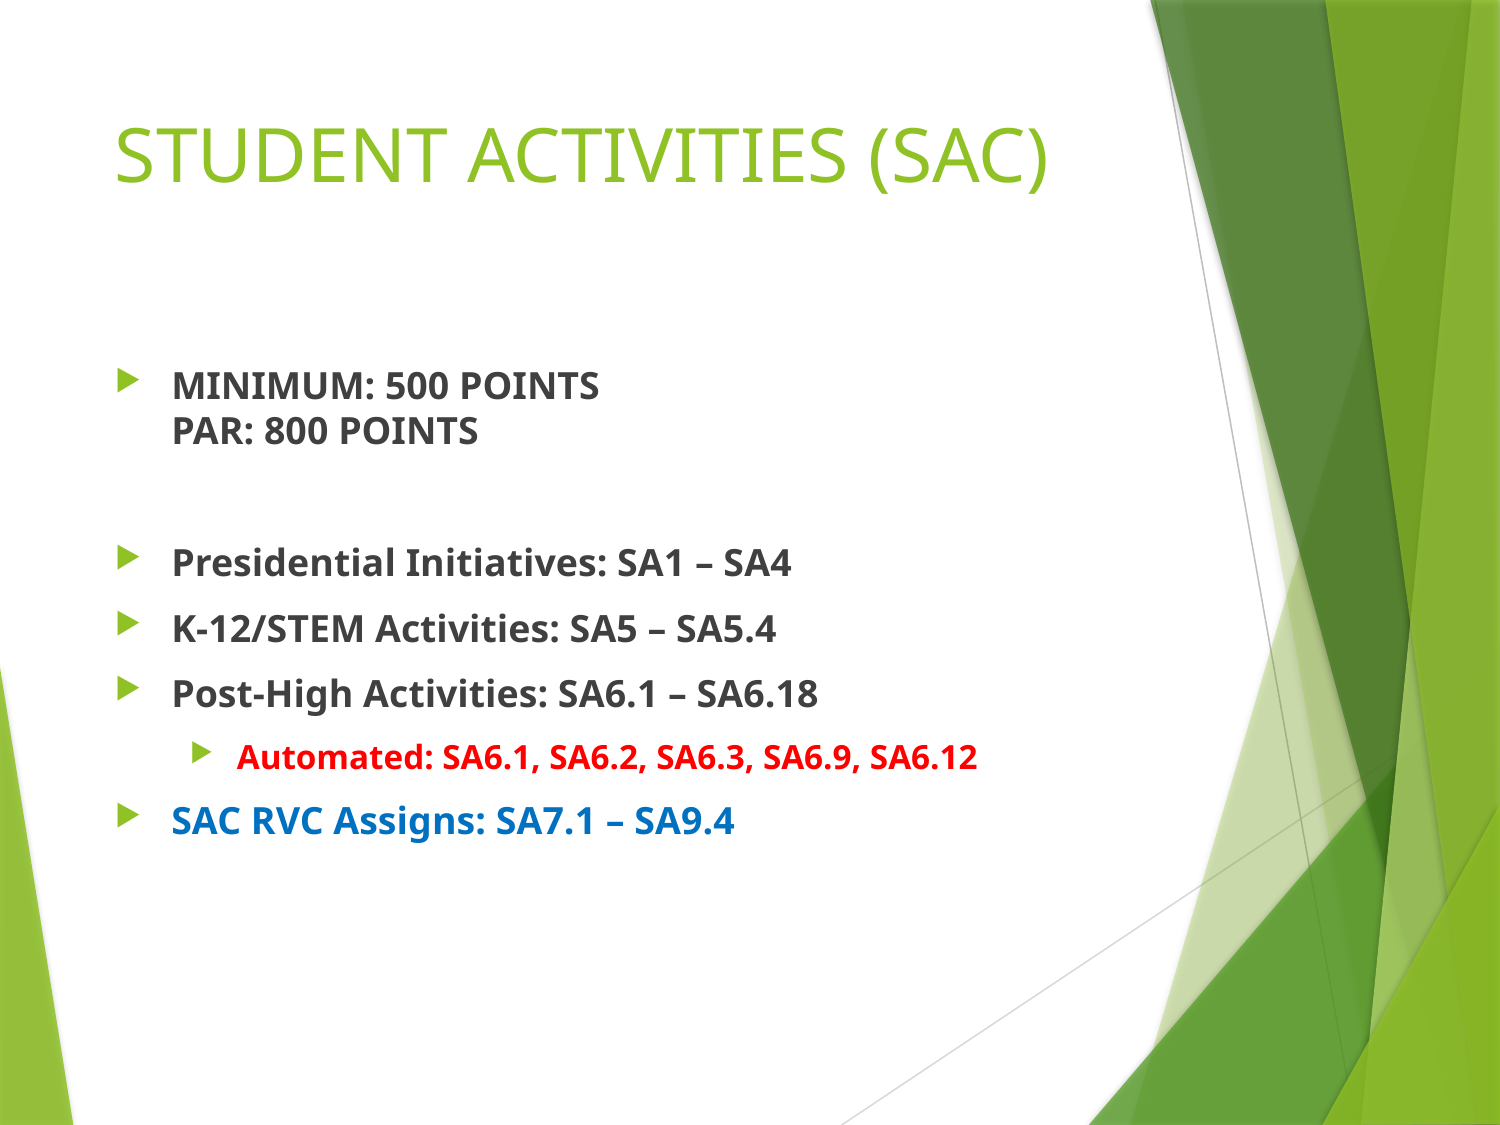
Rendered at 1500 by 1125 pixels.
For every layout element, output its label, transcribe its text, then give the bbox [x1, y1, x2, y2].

list MINIMUM: 500 POINTS PAR: 800 POINTS Presidential Initiatives: SA1 – SA4 K-12/STEM Activities: SA5 – SA5.4 Post-High Activities: SA6.1 – SA6.18 Automated: SA6.1, SA6.2, SA6.3, SA6.9, SA6.12 SAC RVC Assigns: SA7.1 – SA9.4 [99, 354, 1142, 992]
title STUDENT ACTIVITIES (SAC) [99, 99, 1142, 317]
